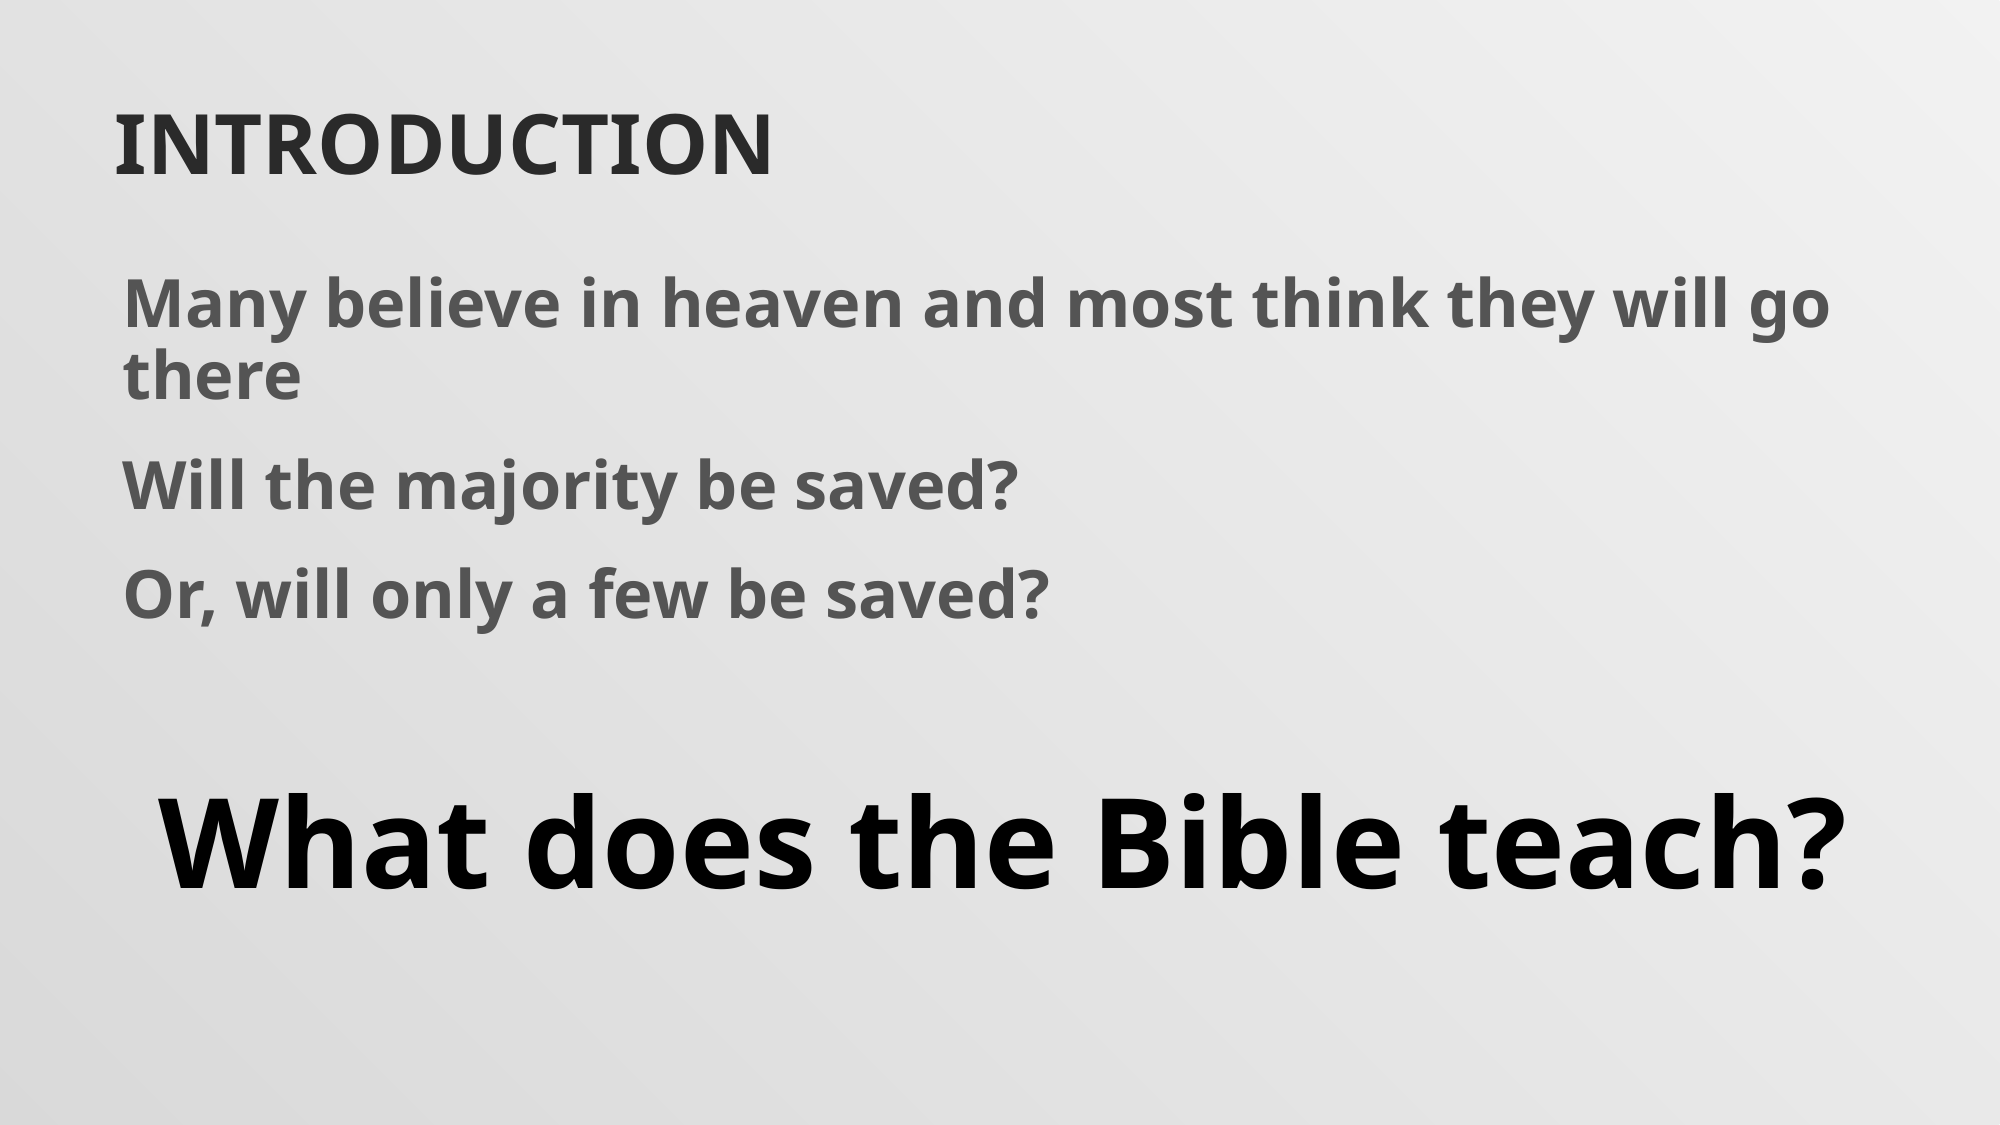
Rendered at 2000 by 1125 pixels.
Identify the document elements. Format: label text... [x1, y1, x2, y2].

list Many believe in heaven and most think they will go there Will the majority be saved? Or, will only a few be saved? What does the Bible teach? [99, 262, 1900, 1017]
title Introduction [99, 45, 1800, 200]
